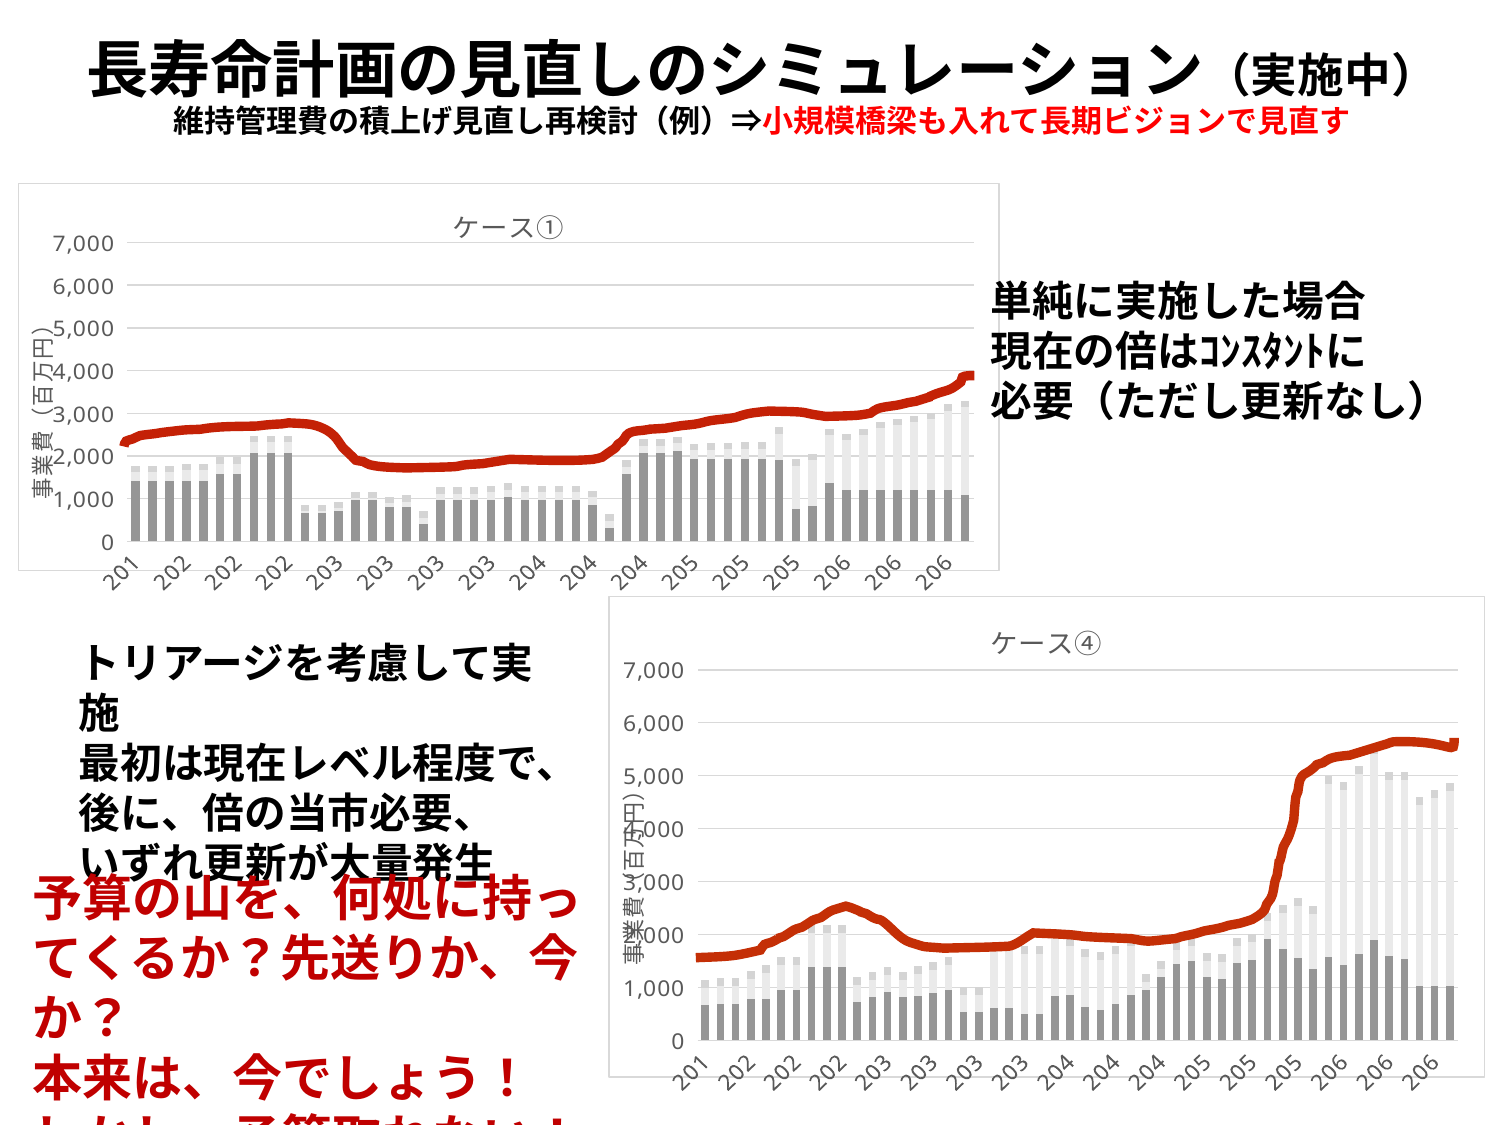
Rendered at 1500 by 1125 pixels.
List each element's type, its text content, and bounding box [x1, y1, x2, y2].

text_box 予算の山を、何処に持ってくるか？先送りか、今か？ 本来は、今でしょう！ しかし、予算取れない！ [17, 798, 609, 1125]
text_box トリアージを考慮して実施 最初は現在レベル程度で、後に、倍の当市必要、 いずれ更新が大量発生 [64, 629, 572, 798]
title 長寿命計画の見直しのシミュレーション（実施中） 維持管理費の積上げ見直し再検討（例）⇒小規模橋梁も入れて長期ビジョンで見直す [29, 31, 1495, 173]
text_box 単純に実施した場合 現在の倍はｺﾝｽﾀﾝﾄに 必要（ただし更新なし） [1000, 267, 1465, 433]
chart [17, 182, 1486, 1097]
